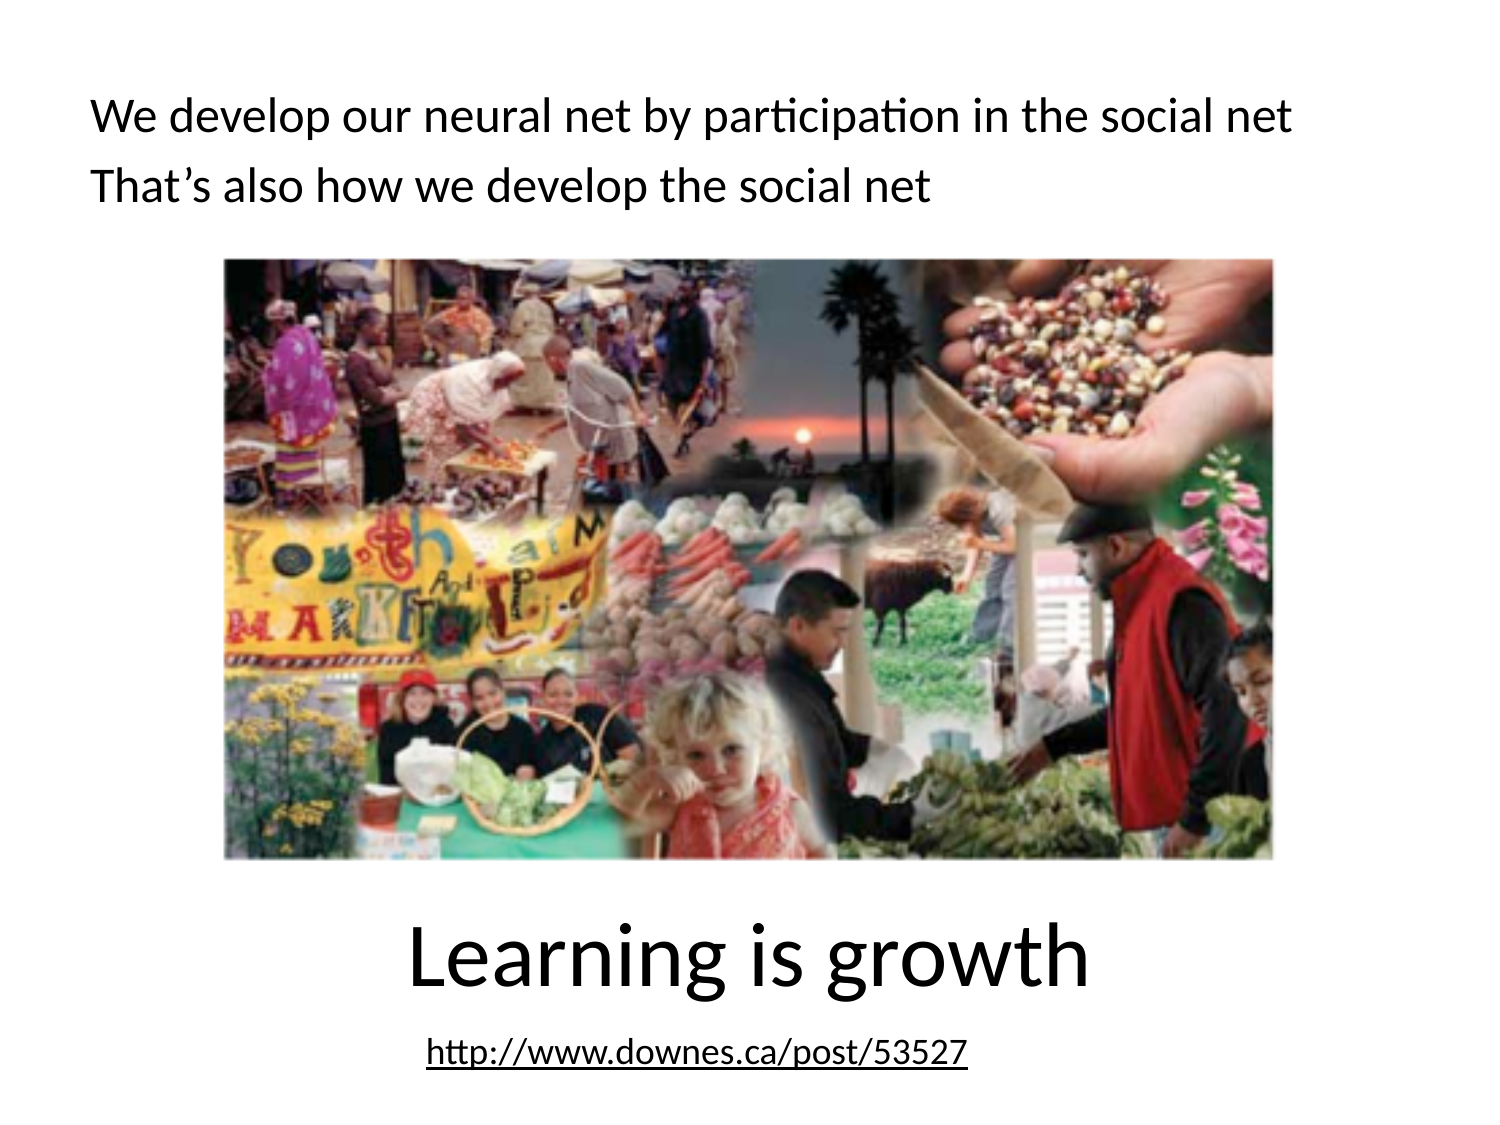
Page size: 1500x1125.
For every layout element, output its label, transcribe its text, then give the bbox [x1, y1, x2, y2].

text_box http://www.downes.ca/post/53527 [411, 1019, 992, 1080]
list We develop our neural net by participation in the social net That’s also how we develop the social net [75, 75, 1425, 888]
picture [187, 233, 1307, 888]
title Learning is growth [75, 888, 1425, 1050]
